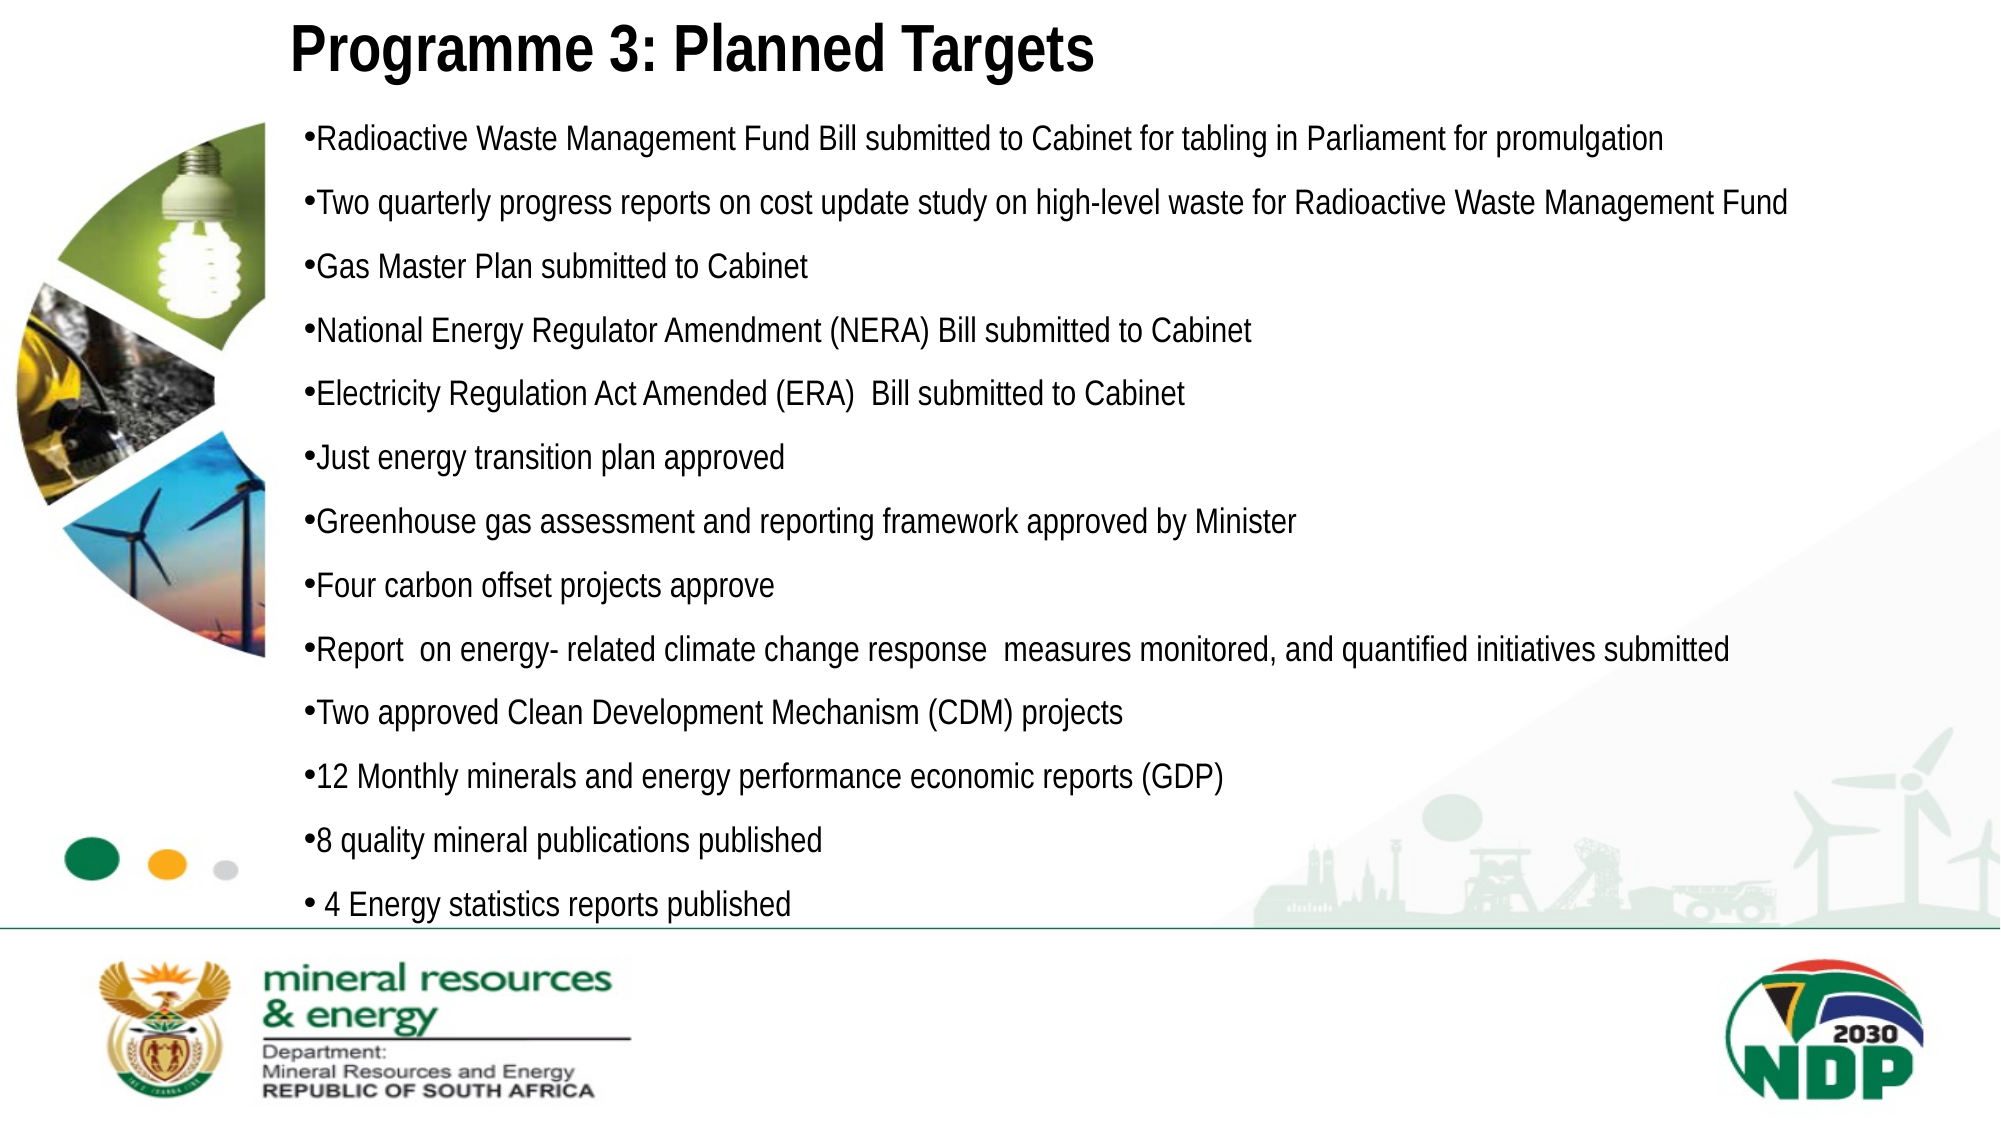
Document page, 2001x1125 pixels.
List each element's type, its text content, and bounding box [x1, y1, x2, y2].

text_box Radioactive Waste Management Fund Bill submitted to Cabinet for tabling in Parliament for promulgation Two quarterly progress reports on cost update study on high-level waste for Radioactive Waste Management Fund Gas Master Plan submitted to Cabinet National Energy Regulator Amendment (NERA) Bill submitted to Cabinet Electricity Regulation Act Amended (ERA) Bill submitted to Cabinet Just energy transition plan approved Greenhouse gas assessment and reporting framework approved by Minister Four carbon offset projects approve Report on energy- related climate change response measures monitored, and quantified initiatives submitted Two approved Clean Development Mechanism (CDM) projects 12 Monthly minerals and energy performance economic reports (GDP) 8 quality mineral publications published 4 Energy statistics reports published [289, 86, 1971, 931]
picture [0, 0, 2001, 1125]
title Programme 3: Planned Targets [289, 12, 1687, 86]
